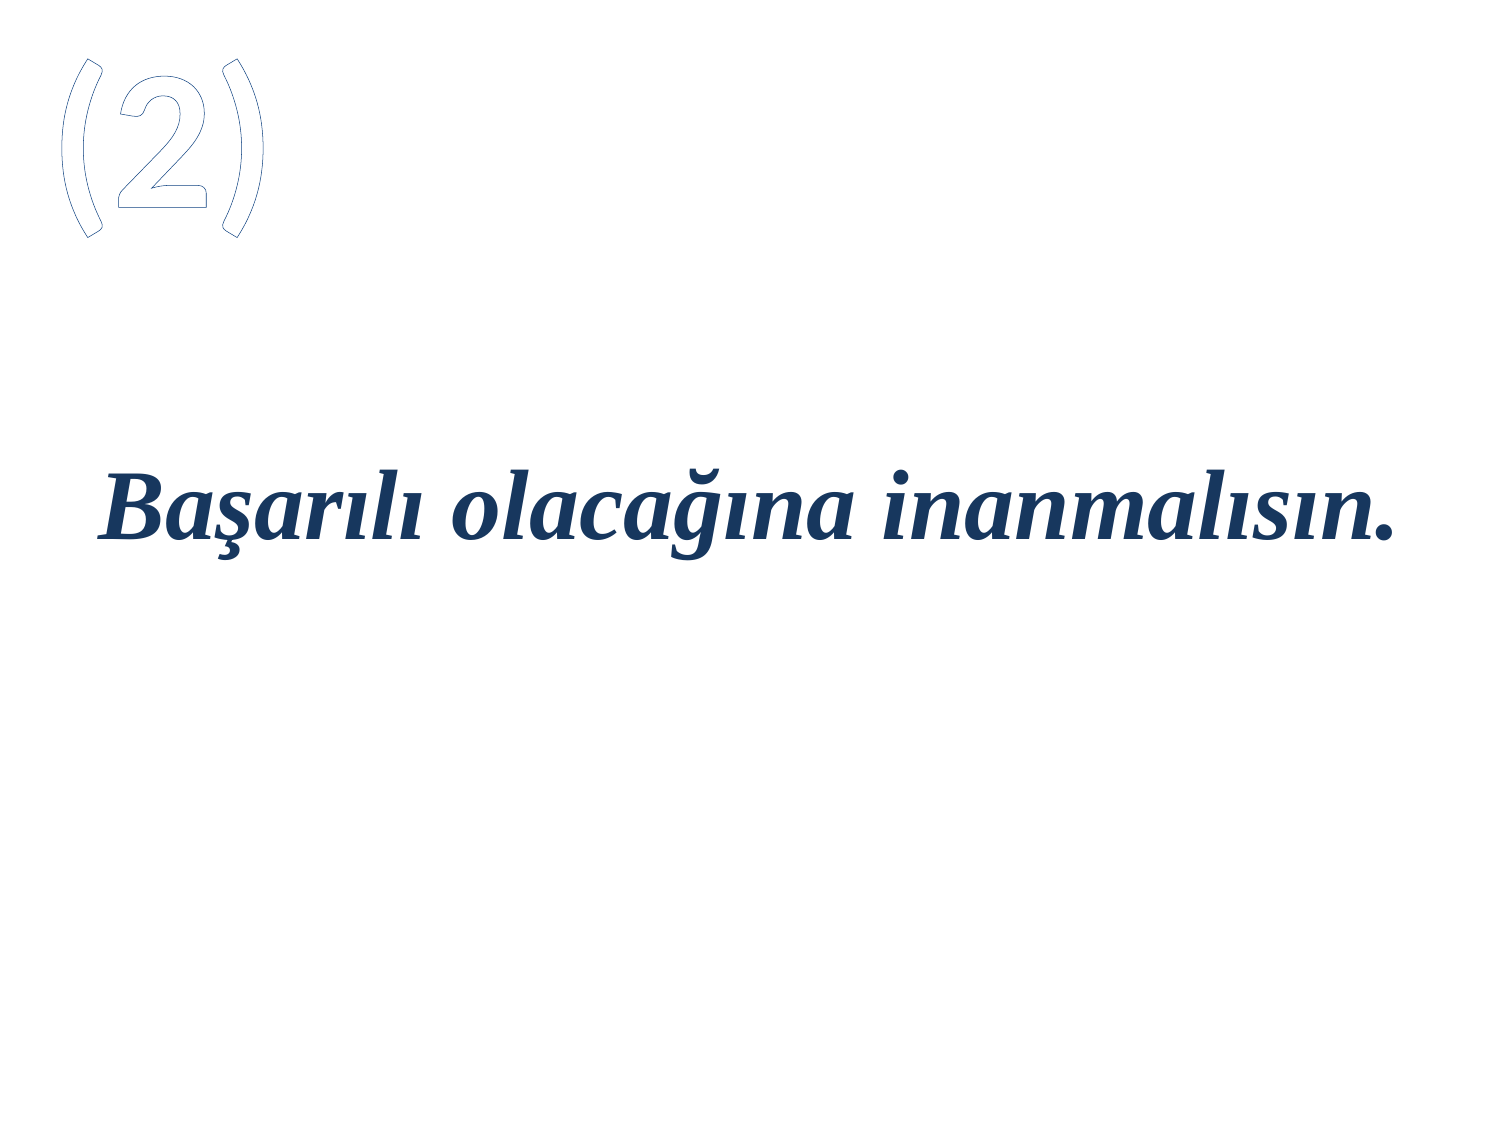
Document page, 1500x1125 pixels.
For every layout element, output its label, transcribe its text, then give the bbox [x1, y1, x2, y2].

text_box Başarılı olacağına inanmalısın. [84, 432, 1442, 568]
text_box (2) [0, 0, 325, 255]
